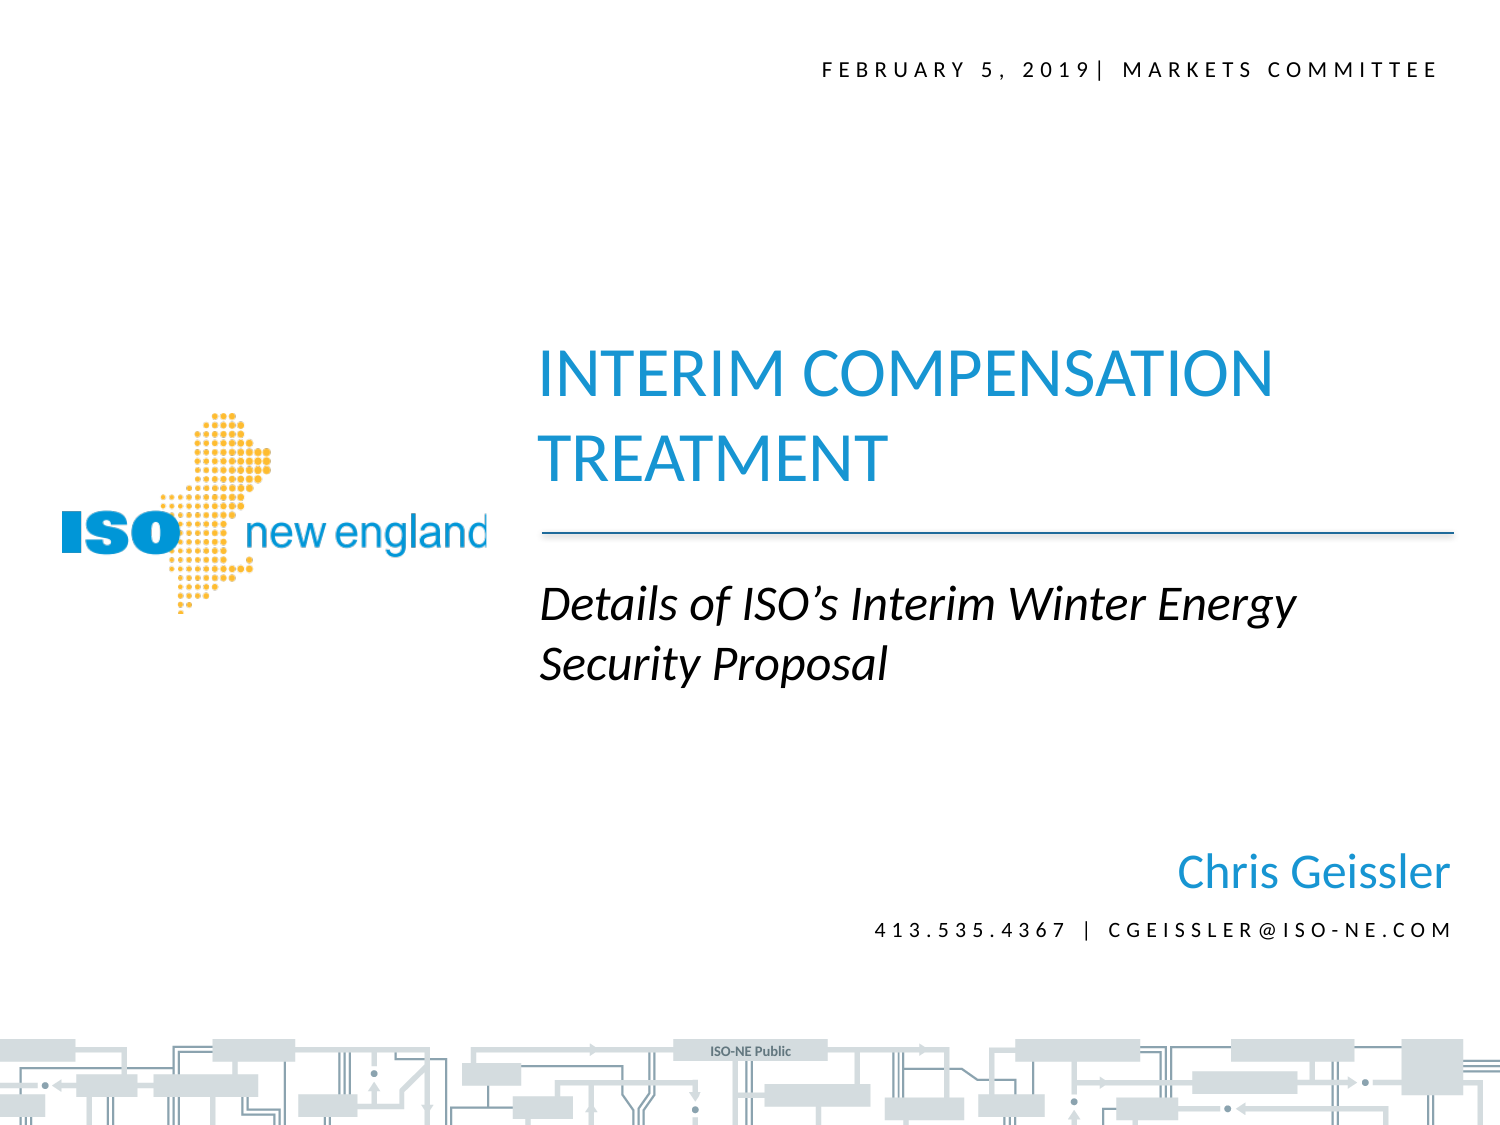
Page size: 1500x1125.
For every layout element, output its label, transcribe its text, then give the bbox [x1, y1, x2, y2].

list Chris Geissler [539, 838, 1452, 902]
list 413.535.4367 | Cgeissler@iso-ne.com [539, 915, 1452, 979]
list February 5, 2019| Markets committee [539, 43, 1452, 94]
list INTERIM COMPENSATION TREATMENT [537, 232, 1450, 496]
list Details of ISO’s Interim Winter Energy Security Proposal [539, 570, 1452, 713]
picture [0, 1031, 1500, 1125]
